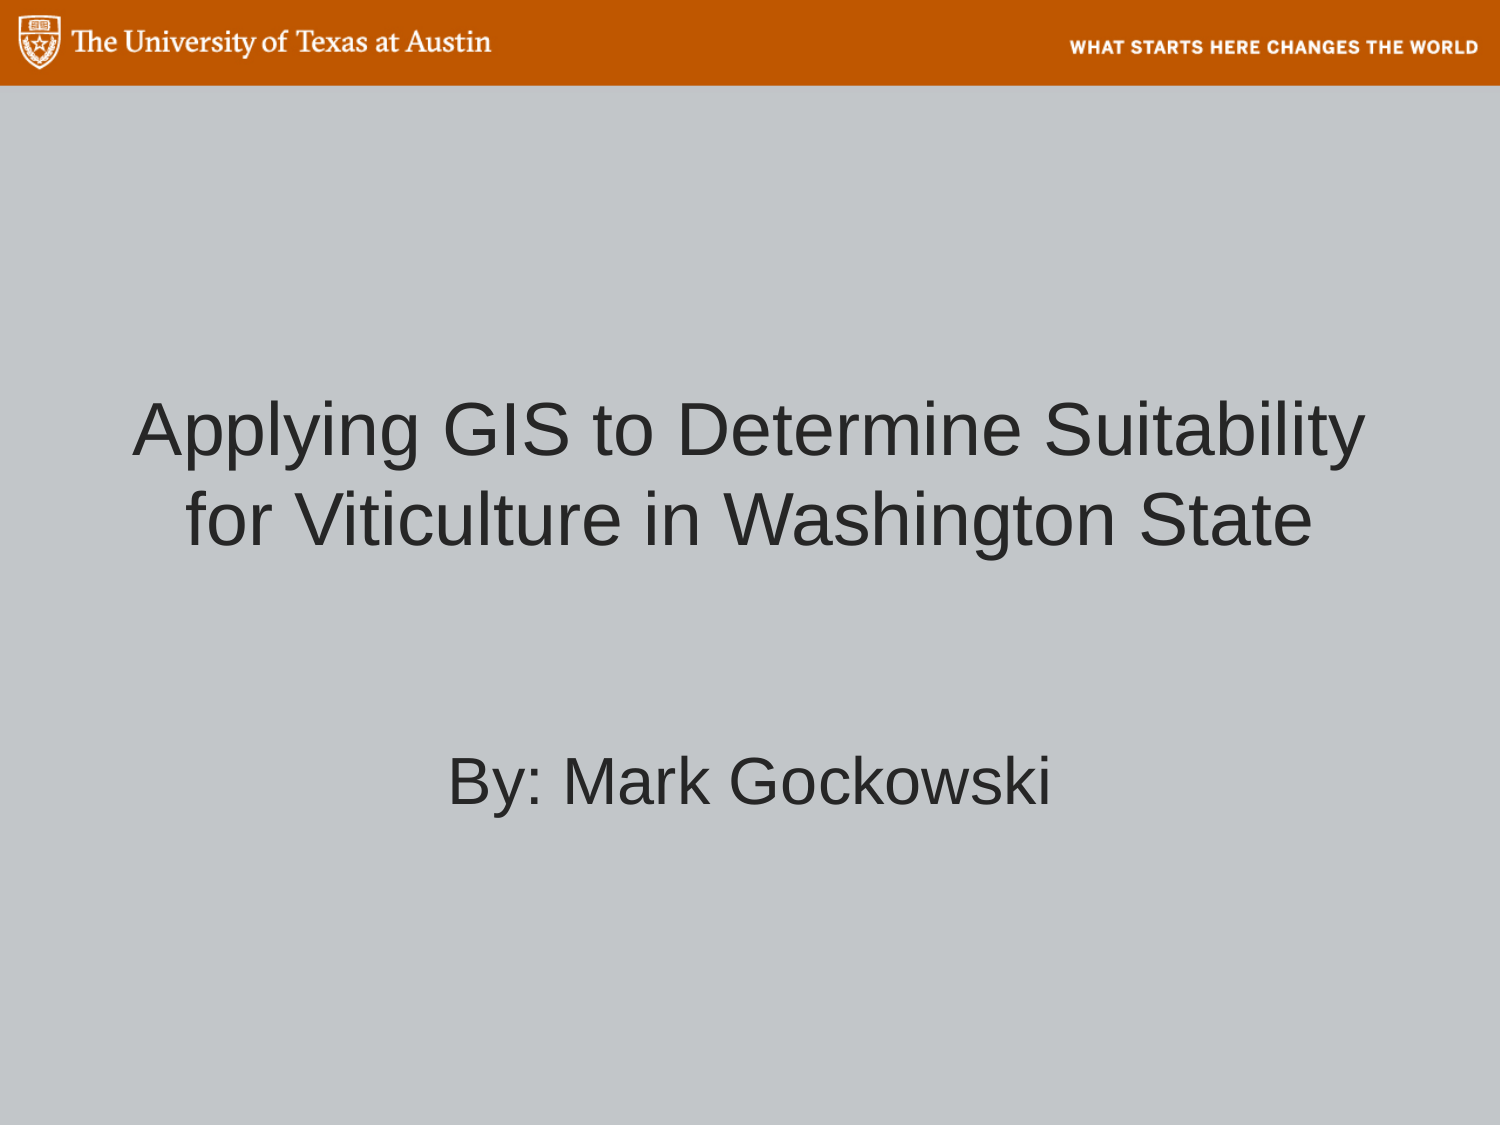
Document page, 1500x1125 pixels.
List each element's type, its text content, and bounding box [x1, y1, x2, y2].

title Applying GIS to Determine Suitability for Viticulture in Washington State [112, 349, 1388, 591]
subtitle By: Mark Gockowski [225, 637, 1275, 925]
picture [0, 0, 1500, 1125]
